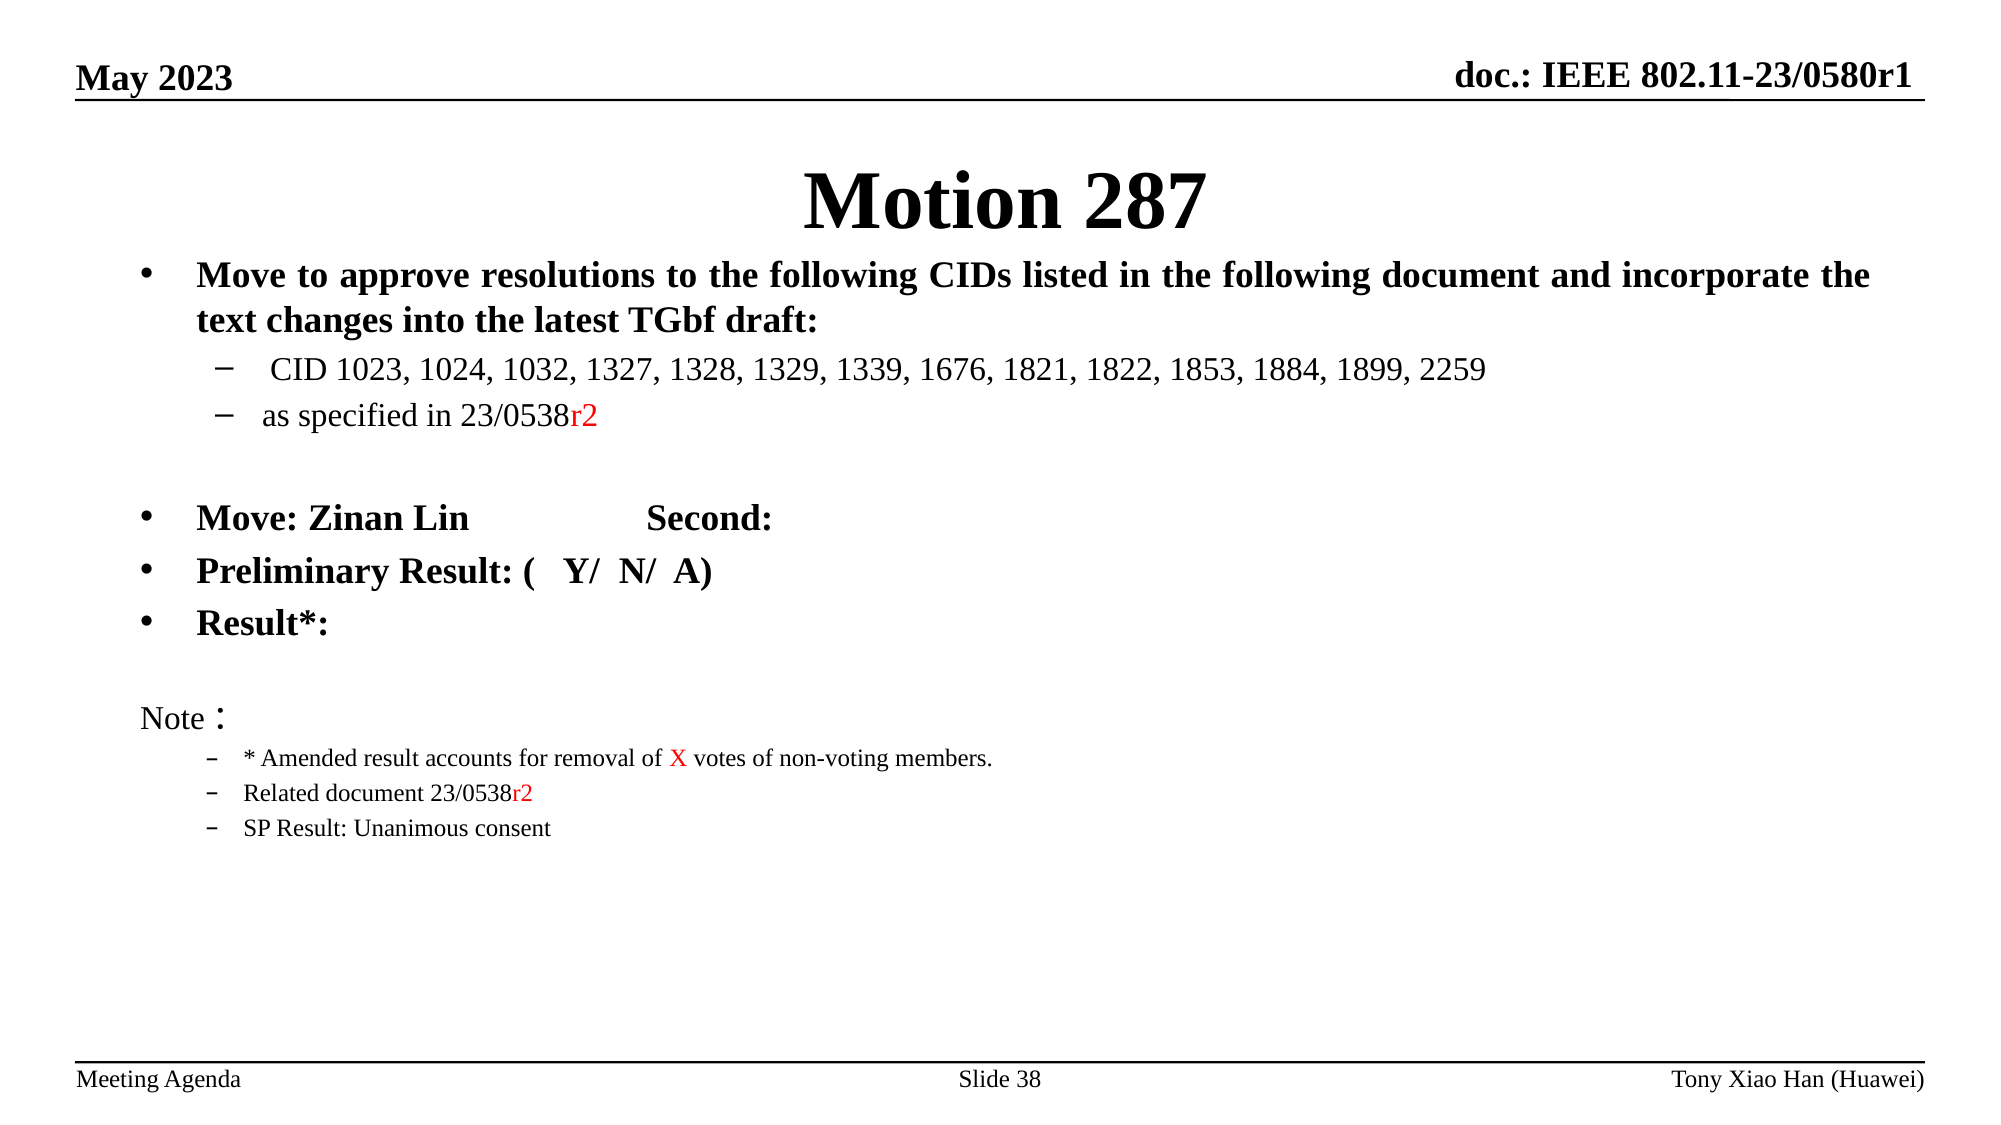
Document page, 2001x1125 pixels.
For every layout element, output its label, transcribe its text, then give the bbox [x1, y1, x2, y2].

text_box Motion 287 [368, 137, 1644, 212]
text_box Move to approve resolutions to the following CIDs listed in the following document and incorporate the text changes into the latest TGbf draft: CID 1023, 1024, 1032, 1327, 1328, 1329, 1339, 1676, 1821, 1822, 1853, 1884, 1899, 2259 as specified in 23/0538r2 Move: Zinan Lin Second: Preliminary Result: ( Y/ N/ A) Result*: Note： * Amended result accounts for removal of X votes of non-voting members. Related document 23/0538r2 SP Result: Unanimous consent [125, 212, 1888, 900]
